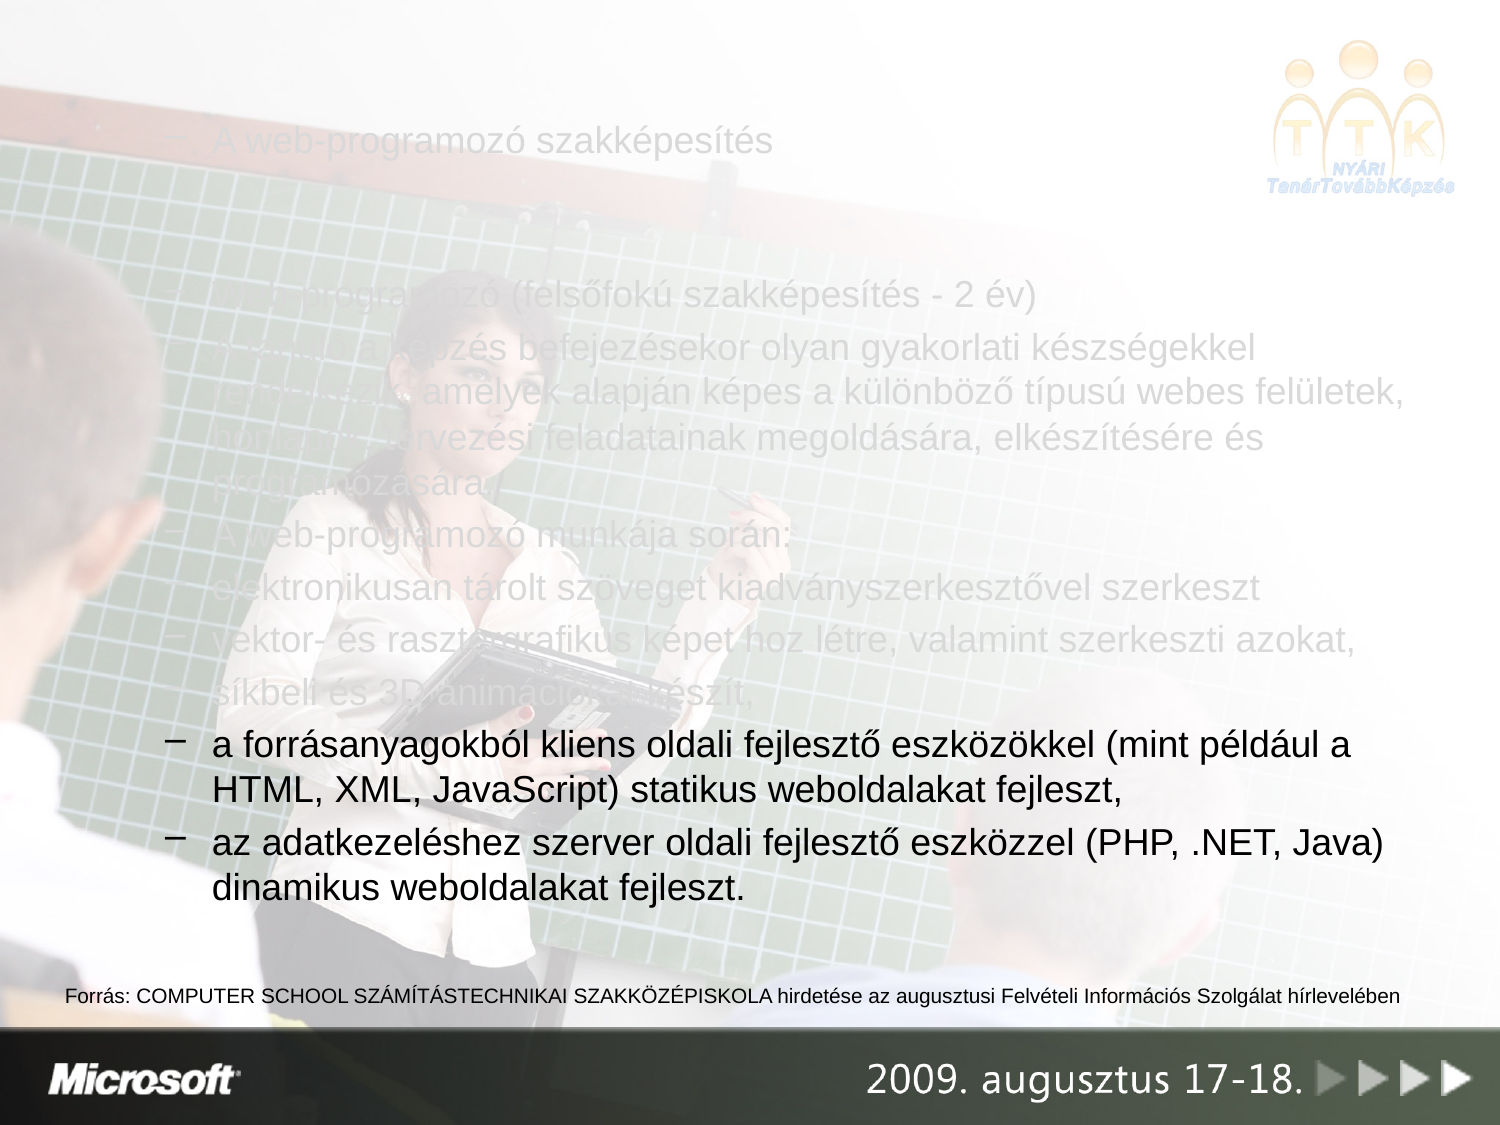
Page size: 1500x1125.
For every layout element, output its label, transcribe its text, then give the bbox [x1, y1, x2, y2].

list Web-programozó (felsőfokú szakképesítés - 2 év) A tanuló a képzés befejezésekor olyan gyakorlati készségekkel rendelkezik, amelyek alapján képes a különböző típusú webes felületek, honlapok, tervezési feladatainak megoldására, elkészítésére és programozására. A web-programozó munkája során: elektronikusan tárolt szöveget kiadványszerkesztővel szerkeszt vektor- és rasztergrafikus képet hoz létre, valamint szerkeszti azokat, síkbeli és 3D animációkat készít, a forrásanyagokból kliens oldali fejlesztő eszközökkel (mint például a HTML, XML, JavaScript) statikus weboldalakat fejleszt, az adatkezeléshez szerver oldali fejlesztő eszközzel (PHP, .NET, Java) dinamikus weboldalakat fejleszt. [74, 262, 1426, 926]
picture [0, 0, 1500, 1125]
text_box Forrás: COMPUTER SCHOOL SZÁMÍTÁSTECHNIKAI SZAKKÖZÉPISKOLA hirdetése az augusztusi Felvételi Információs Szolgálat hírlevelében [50, 975, 1450, 1015]
title A web-programozó szakképesítés [74, 44, 1426, 233]
